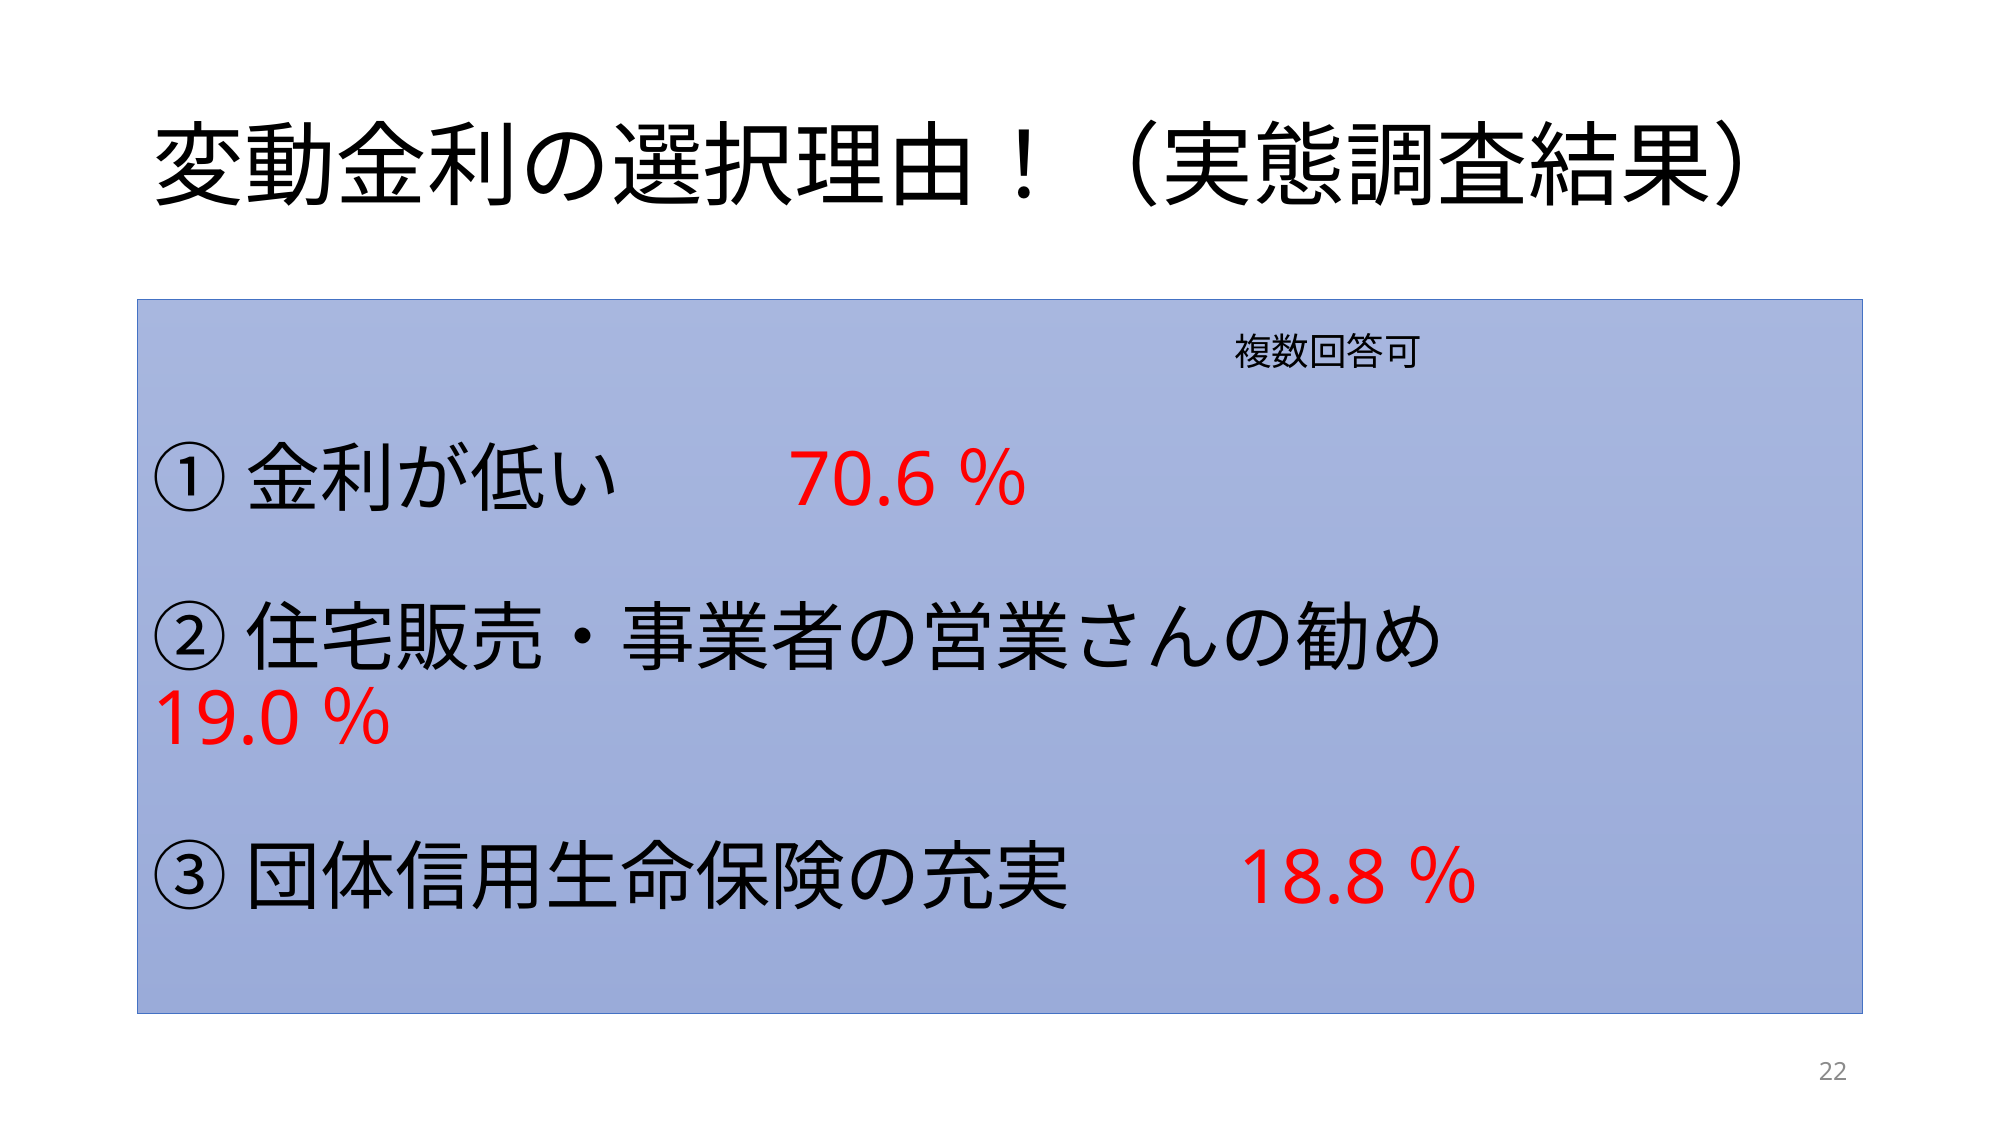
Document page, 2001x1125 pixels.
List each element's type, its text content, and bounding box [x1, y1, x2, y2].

title 変動金利の選択理由！（実態調査結果） [137, 59, 1863, 278]
text_box 複数回答可 [1219, 320, 1459, 381]
slide_number 22 [1412, 1042, 1863, 1103]
list ①金利が低い 70.6％ ②住宅販売・事業者の営業さんの勧め 19.0％ ③団体信用生命保険の充実 18.8％ [137, 299, 1863, 1014]
